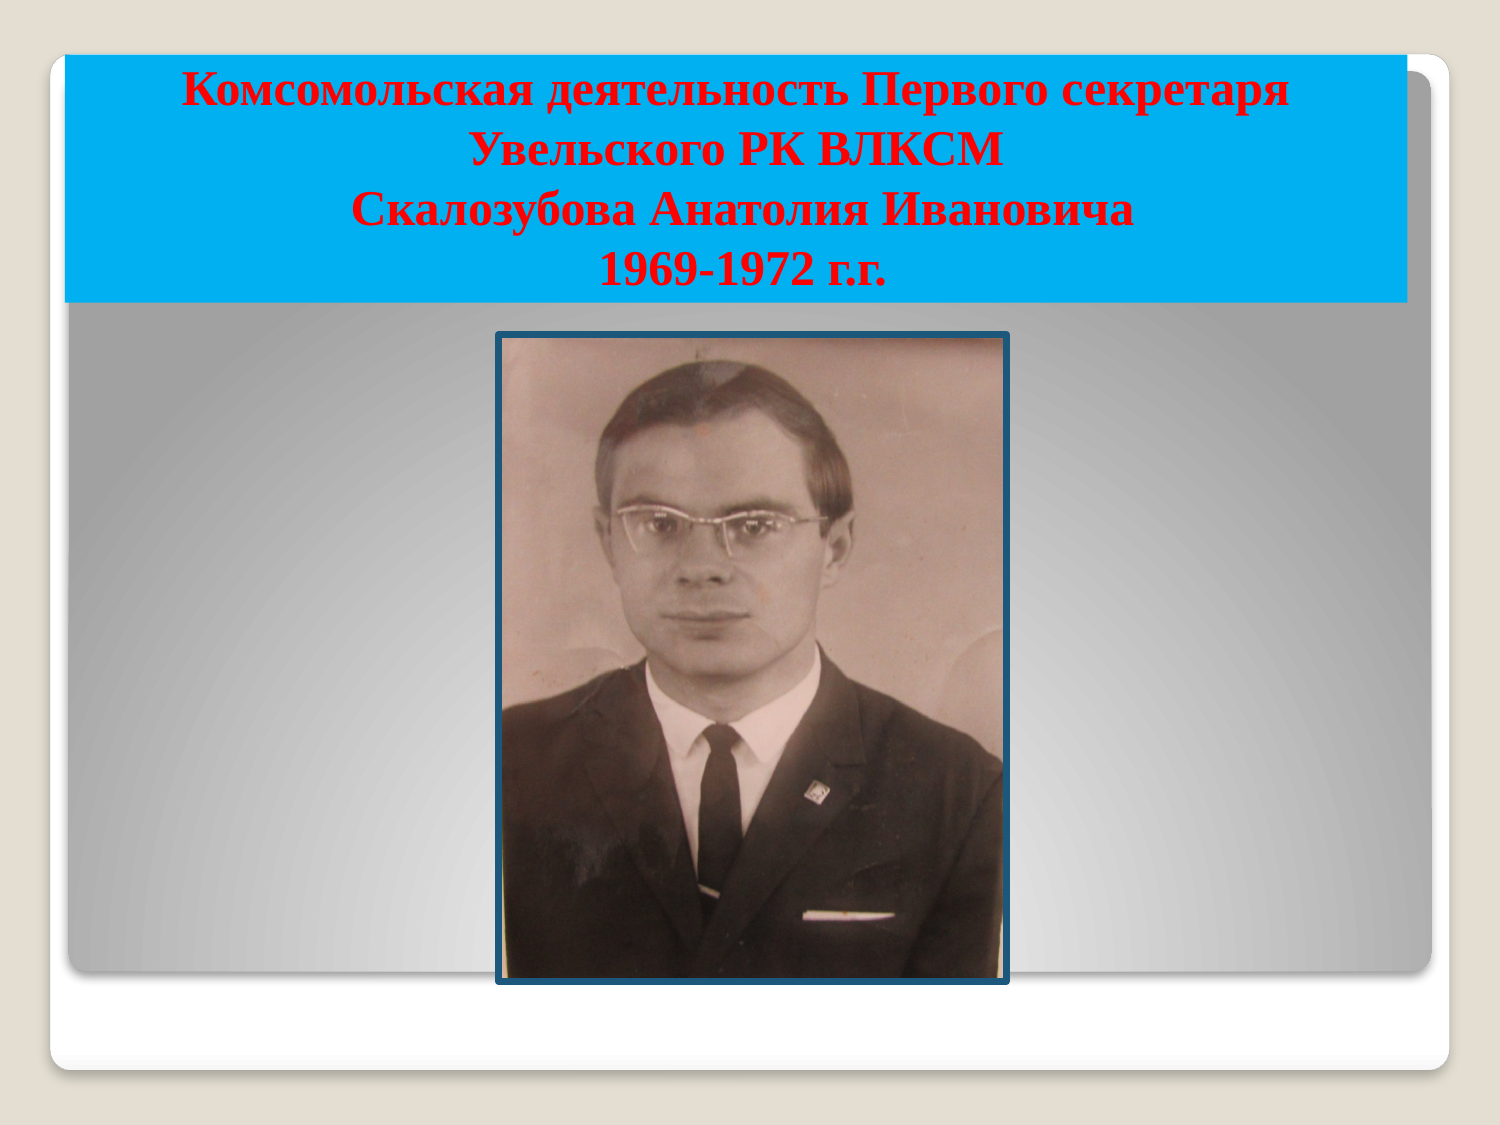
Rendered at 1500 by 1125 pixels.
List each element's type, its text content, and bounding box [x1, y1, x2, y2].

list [501, 337, 1003, 979]
title Комсомольская деятельность Первого секретаря Увельского РК ВЛКСМ Скалозубова Анатолия Ивановича 1969-1972 г.г. [64, 54, 1408, 303]
